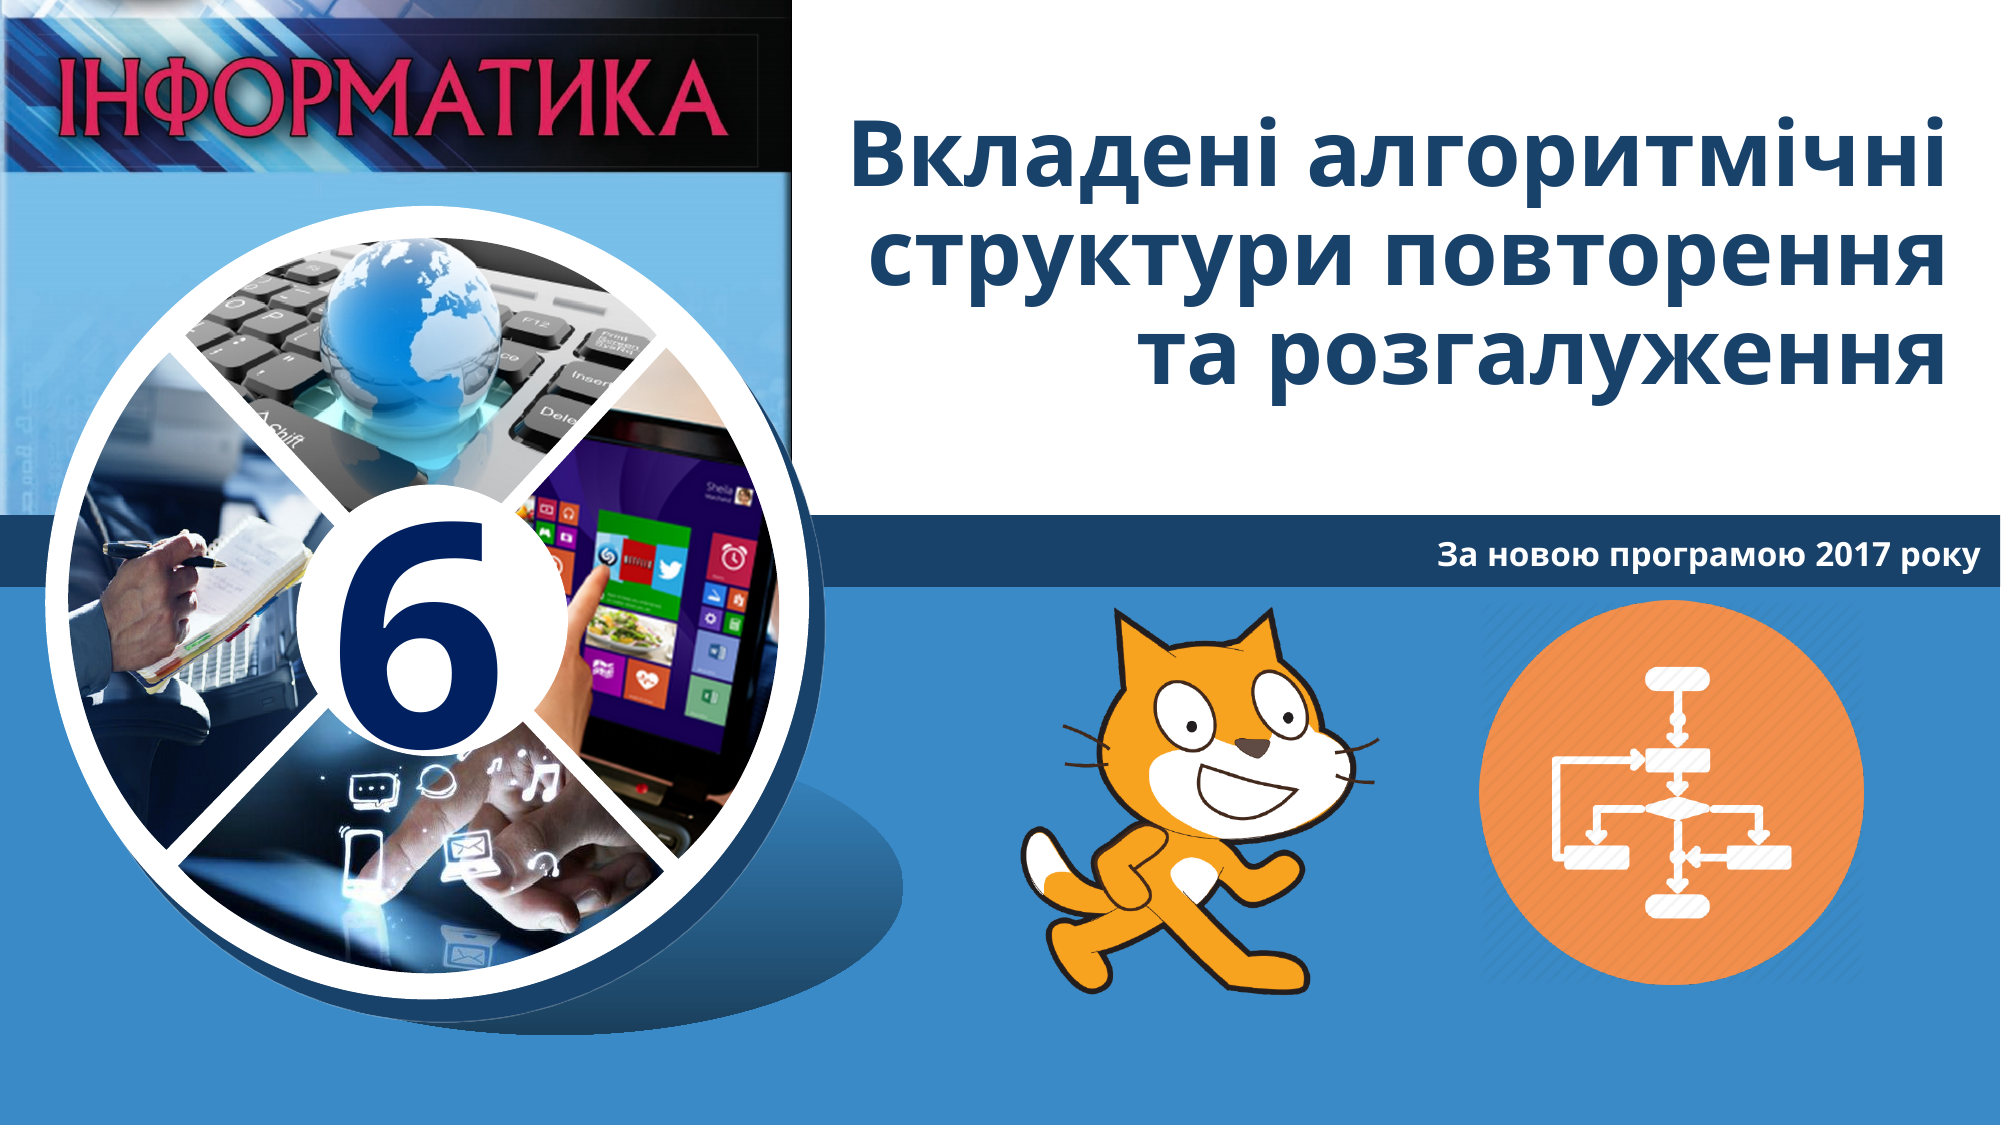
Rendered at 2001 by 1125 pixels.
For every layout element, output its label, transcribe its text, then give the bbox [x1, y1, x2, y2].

picture [515, 347, 780, 859]
subtitle За новою програмою 2017 року [825, 522, 1997, 589]
picture [68, 352, 334, 850]
picture [0, 0, 792, 515]
picture [1018, 605, 2001, 1125]
title Вкладені алгоритмічні структури повторення та розгалуження [795, 108, 1966, 404]
picture [178, 708, 665, 974]
picture [185, 237, 657, 513]
picture [1479, 600, 1864, 985]
